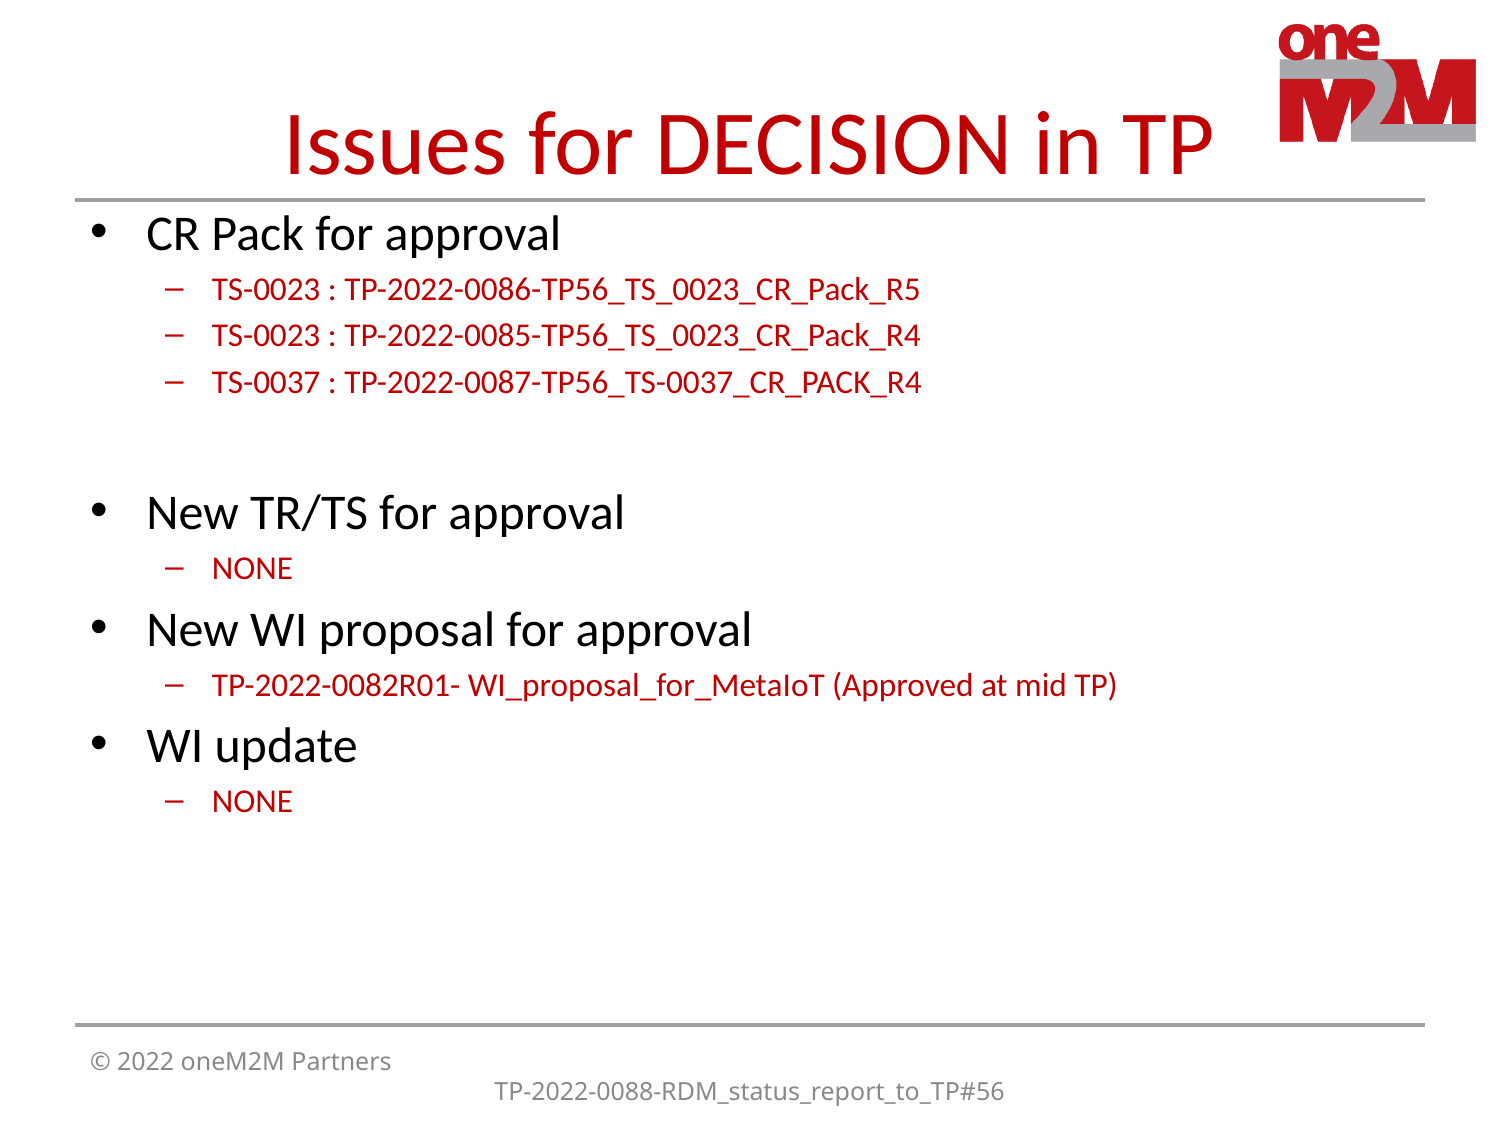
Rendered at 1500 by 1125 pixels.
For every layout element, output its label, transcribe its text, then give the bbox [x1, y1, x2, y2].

picture [1254, 0, 1500, 168]
list CR Pack for approval TS-0023 : TP-2022-0086-TP56_TS_0023_CR_Pack_R5 TS-0023 : TP-2022-0085-TP56_TS_0023_CR_Pack_R4 TS-0037 : TP-2022-0087-TP56_TS-0037_CR_PACK_R4 New TR/TS for approval NONE New WI proposal for approval TP-2022-0082R01- WI_proposal_for_MetaIoT (Approved at mid TP) WI update NONE [75, 192, 1475, 1081]
slide_number © 2022 oneM2M Partners TP-2022-0088-RDM_status_report_to_TP#56 [75, 1025, 1425, 1125]
title Issues for DECISION in TP [75, 75, 1425, 192]
